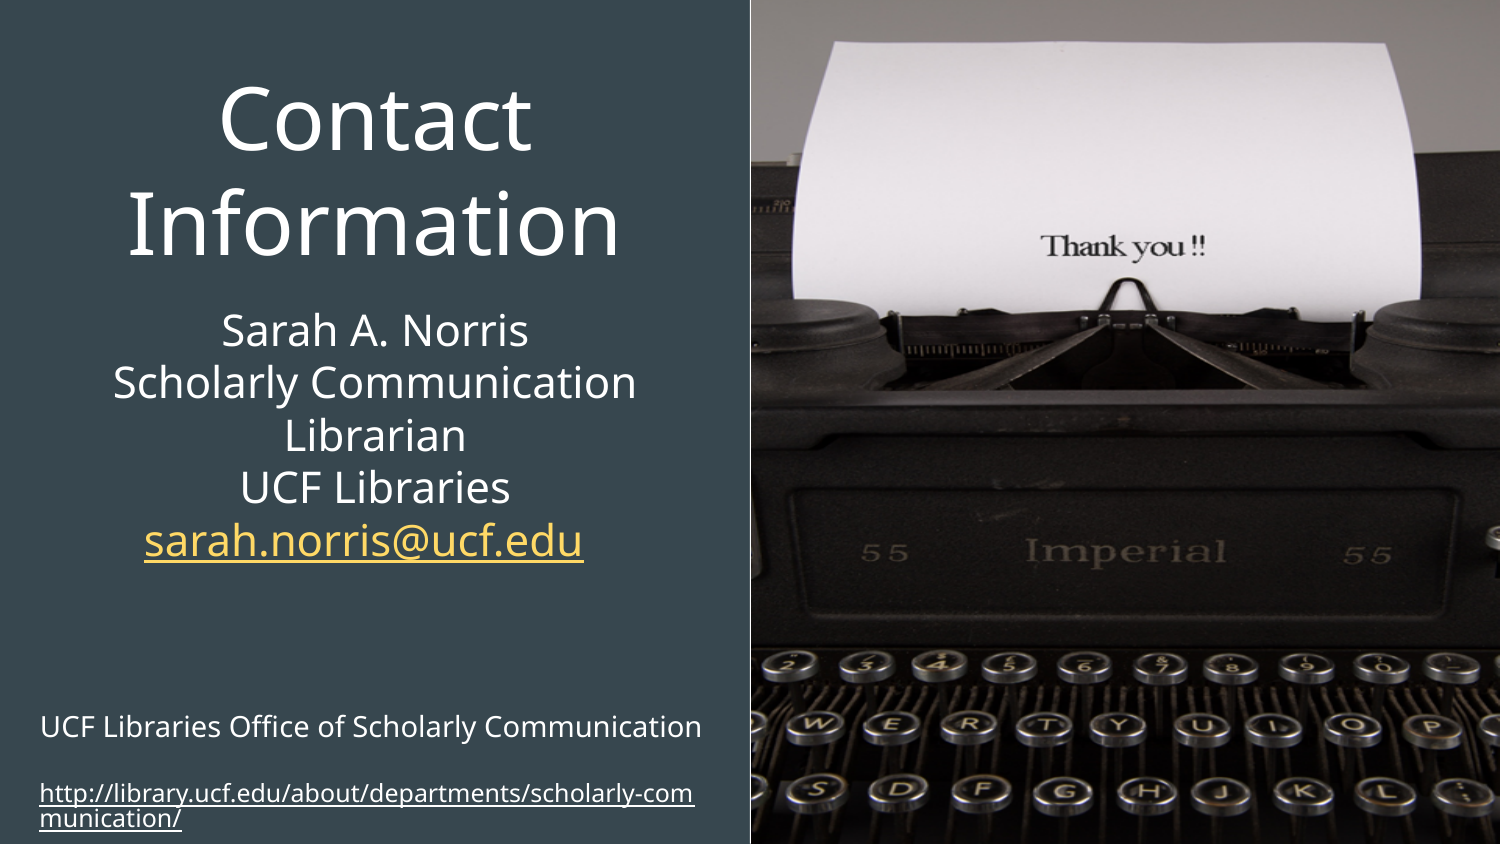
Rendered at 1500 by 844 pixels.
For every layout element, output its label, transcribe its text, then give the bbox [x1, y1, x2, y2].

picture [751, 0, 1500, 844]
text_box UCF Libraries Office of Scholarly Communication http://library.ucf.edu/about/departments/scholarly-communication/ [24, 692, 727, 822]
subtitle Sarah A. Norris Scholarly Communication Librarian UCF Libraries sarah.norris@ucf.edu [43, 287, 708, 509]
title Contact Information [43, 46, 708, 287]
